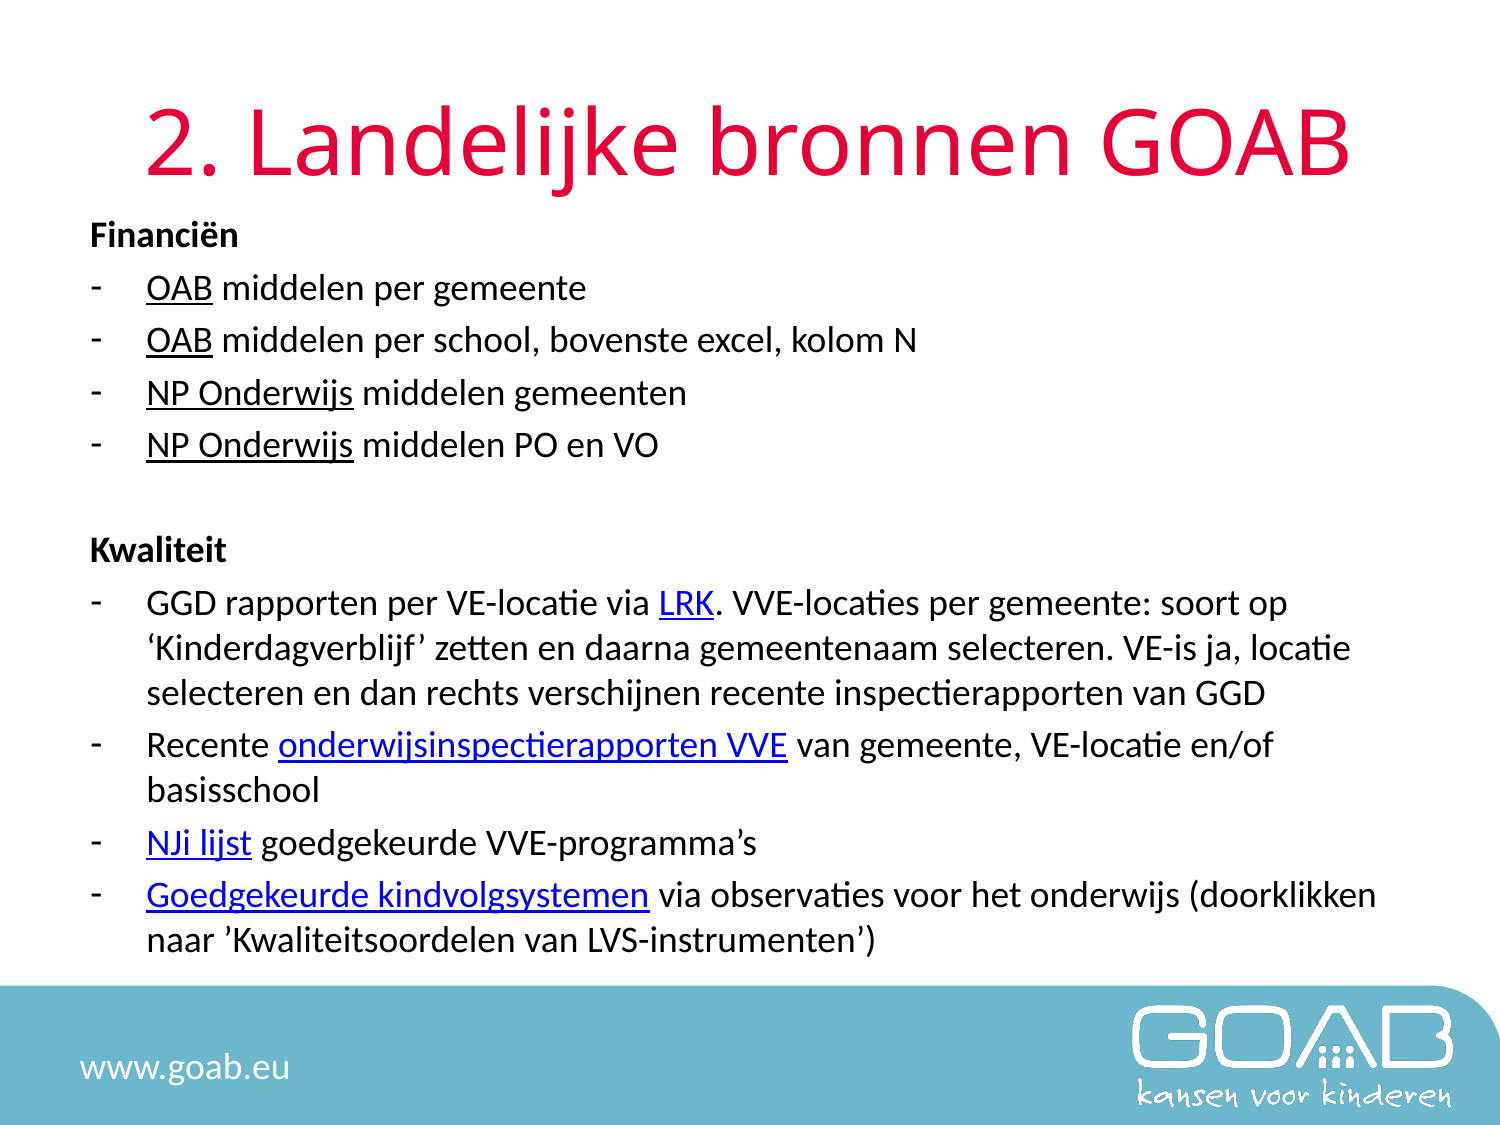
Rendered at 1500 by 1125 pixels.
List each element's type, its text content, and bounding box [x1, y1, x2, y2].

picture [1128, 1001, 1457, 1112]
list Financiën OAB middelen per gemeente OAB middelen per school, bovenste excel, kolom N NP Onderwijs middelen gemeenten NP Onderwijs middelen PO en VO Kwaliteit GGD rapporten per VE-locatie via LRK. VVE-locaties per gemeente: soort op ‘Kinderdagverblijf’ zetten en daarna gemeentenaam selecteren. VE-is ja, locatie selecteren en dan rechts verschijnen recente inspectierapporten van GGD Recente onderwijsinspectierapporten VVE van gemeente, VE-locatie en/of basisschool NJi lijst goedgekeurde VVE-programma’s Goedgekeurde kindvolgsystemen via observaties voor het onderwijs (doorklikken naar ’Kwaliteitsoordelen van LVS-instrumenten’) [75, 202, 1425, 988]
title 2. Landelijke bronnen GOAB [75, 45, 1425, 202]
